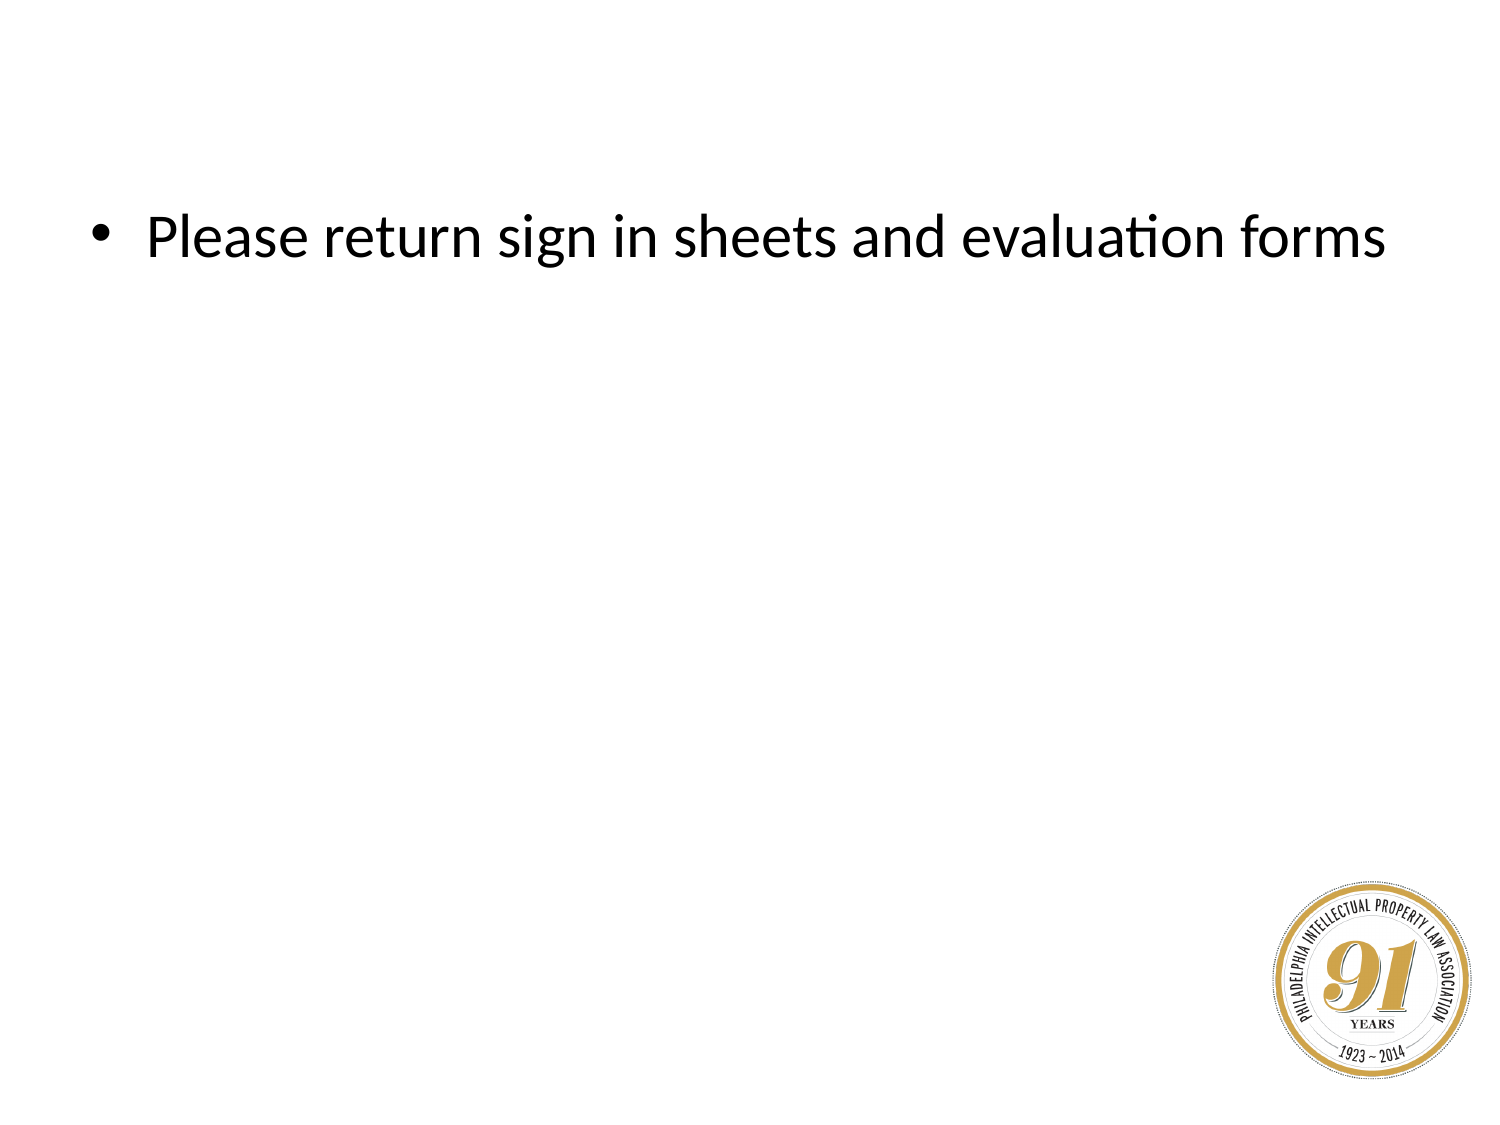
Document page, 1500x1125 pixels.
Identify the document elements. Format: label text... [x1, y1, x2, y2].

picture [1262, 870, 1482, 1090]
list Please return sign in sheets and evaluation forms [75, 187, 1425, 1005]
